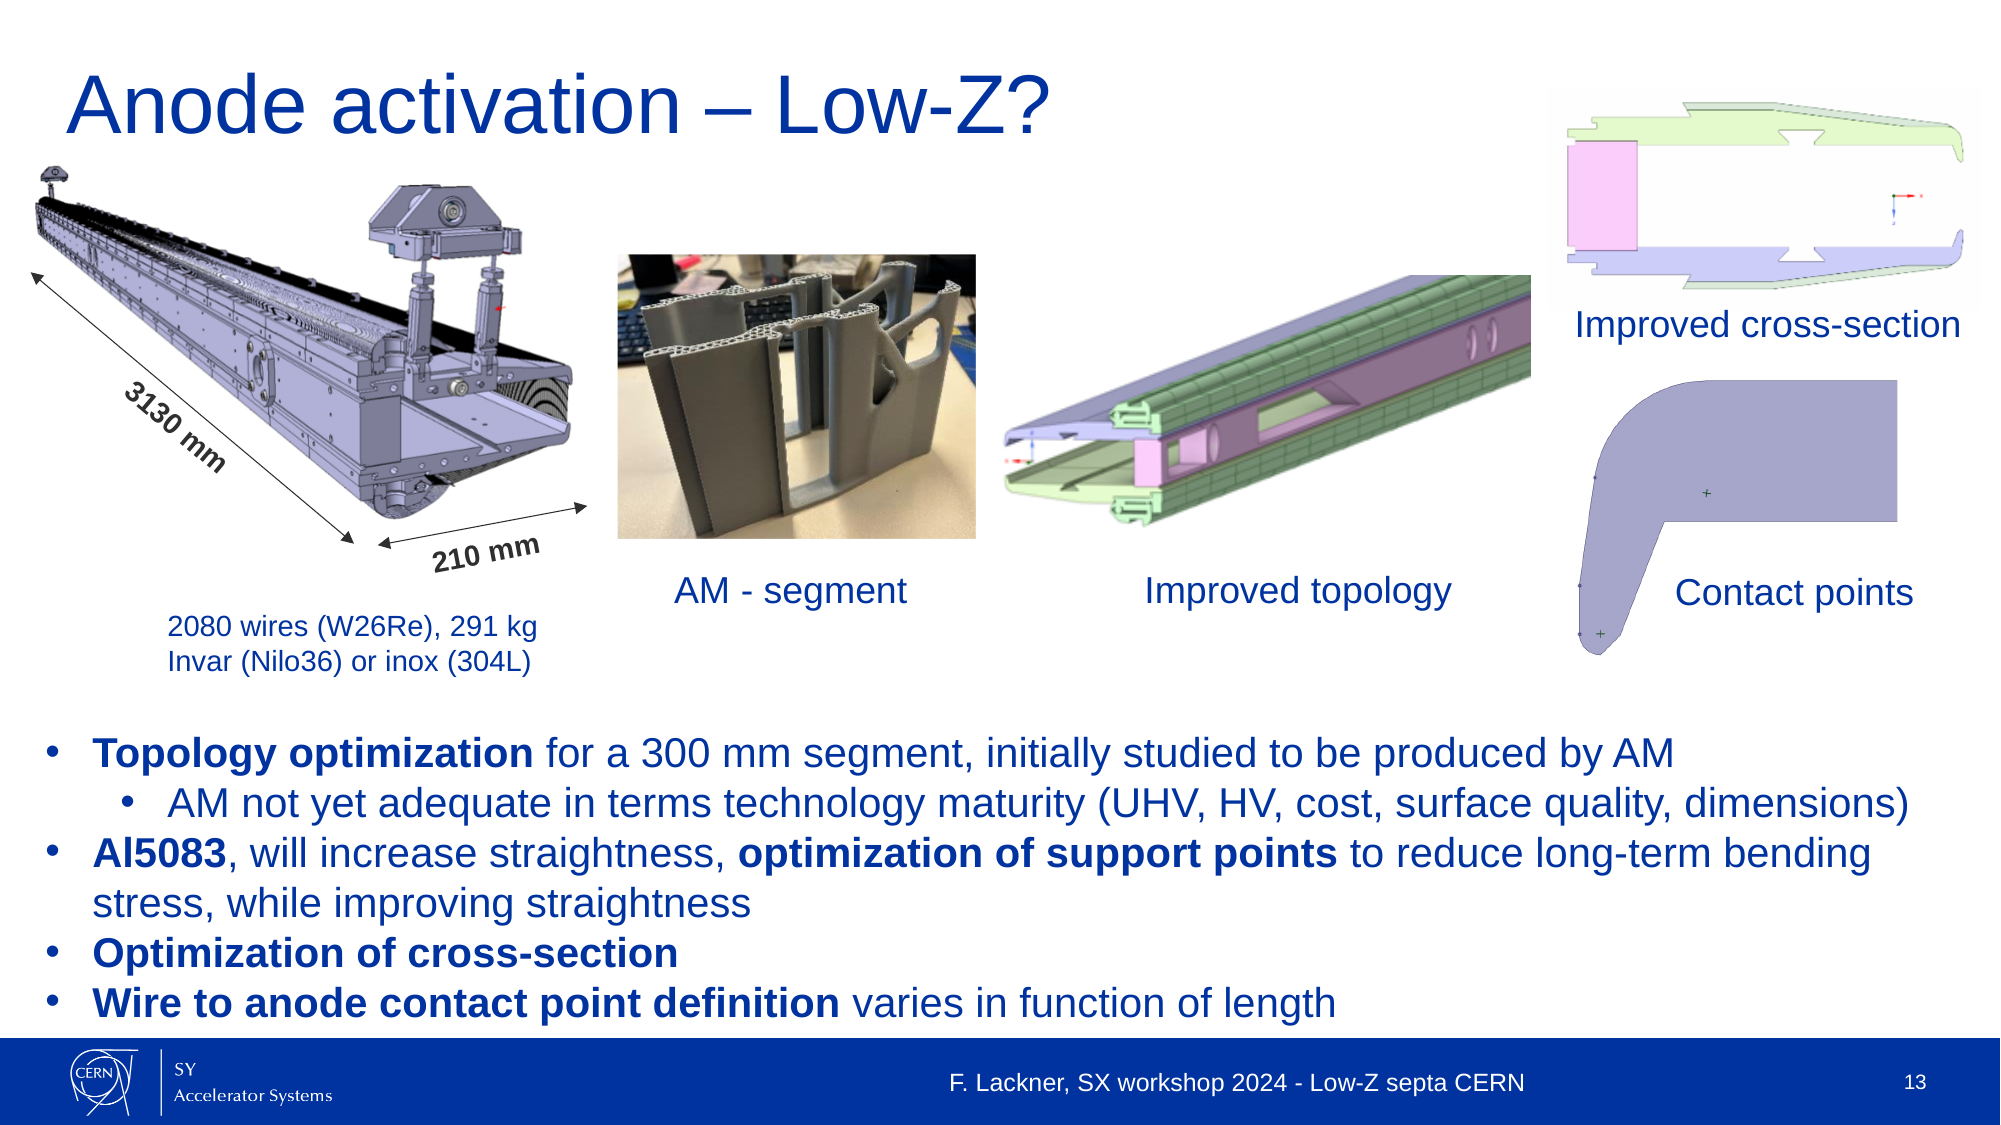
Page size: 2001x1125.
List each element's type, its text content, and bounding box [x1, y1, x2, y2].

picture [24, 152, 601, 532]
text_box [30, 272, 355, 544]
text_box Contact points [1902, 560, 1930, 620]
text_box 2080 wires (W26Re), 291 kg Invar (Nilo36) or inox (304L) [167, 606, 541, 677]
title Anode activation – Low-Z? [66, 61, 1933, 150]
text_box Topology optimization for a 300 mm segment, initially studied to be produced by AM AM not yet adequate in terms technology maturity (UHV, HV, cost, surface quality, dimensions) Al5083, will increase straightness, optimization of support points to reduce long-term bending stress, while improving straightness Optimization of cross-section Wire to anode contact point definition varies in function of length [30, 718, 1981, 1084]
picture [0, 1038, 2000, 1125]
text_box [377, 505, 588, 546]
picture [990, 275, 1531, 541]
text_box Improved topology [1129, 558, 1468, 619]
footer F. Lackner, SX workshop 2024 - Low-Z septa CERN [698, 1084, 1777, 1112]
text_box Improved cross-section [1559, 319, 1977, 353]
picture [1547, 87, 1981, 311]
picture [618, 217, 975, 576]
text_box 210 mm [430, 554, 565, 579]
picture [1571, 372, 1898, 657]
slide_number 13 [1815, 1084, 1927, 1112]
text_box AM - segment [659, 584, 923, 619]
